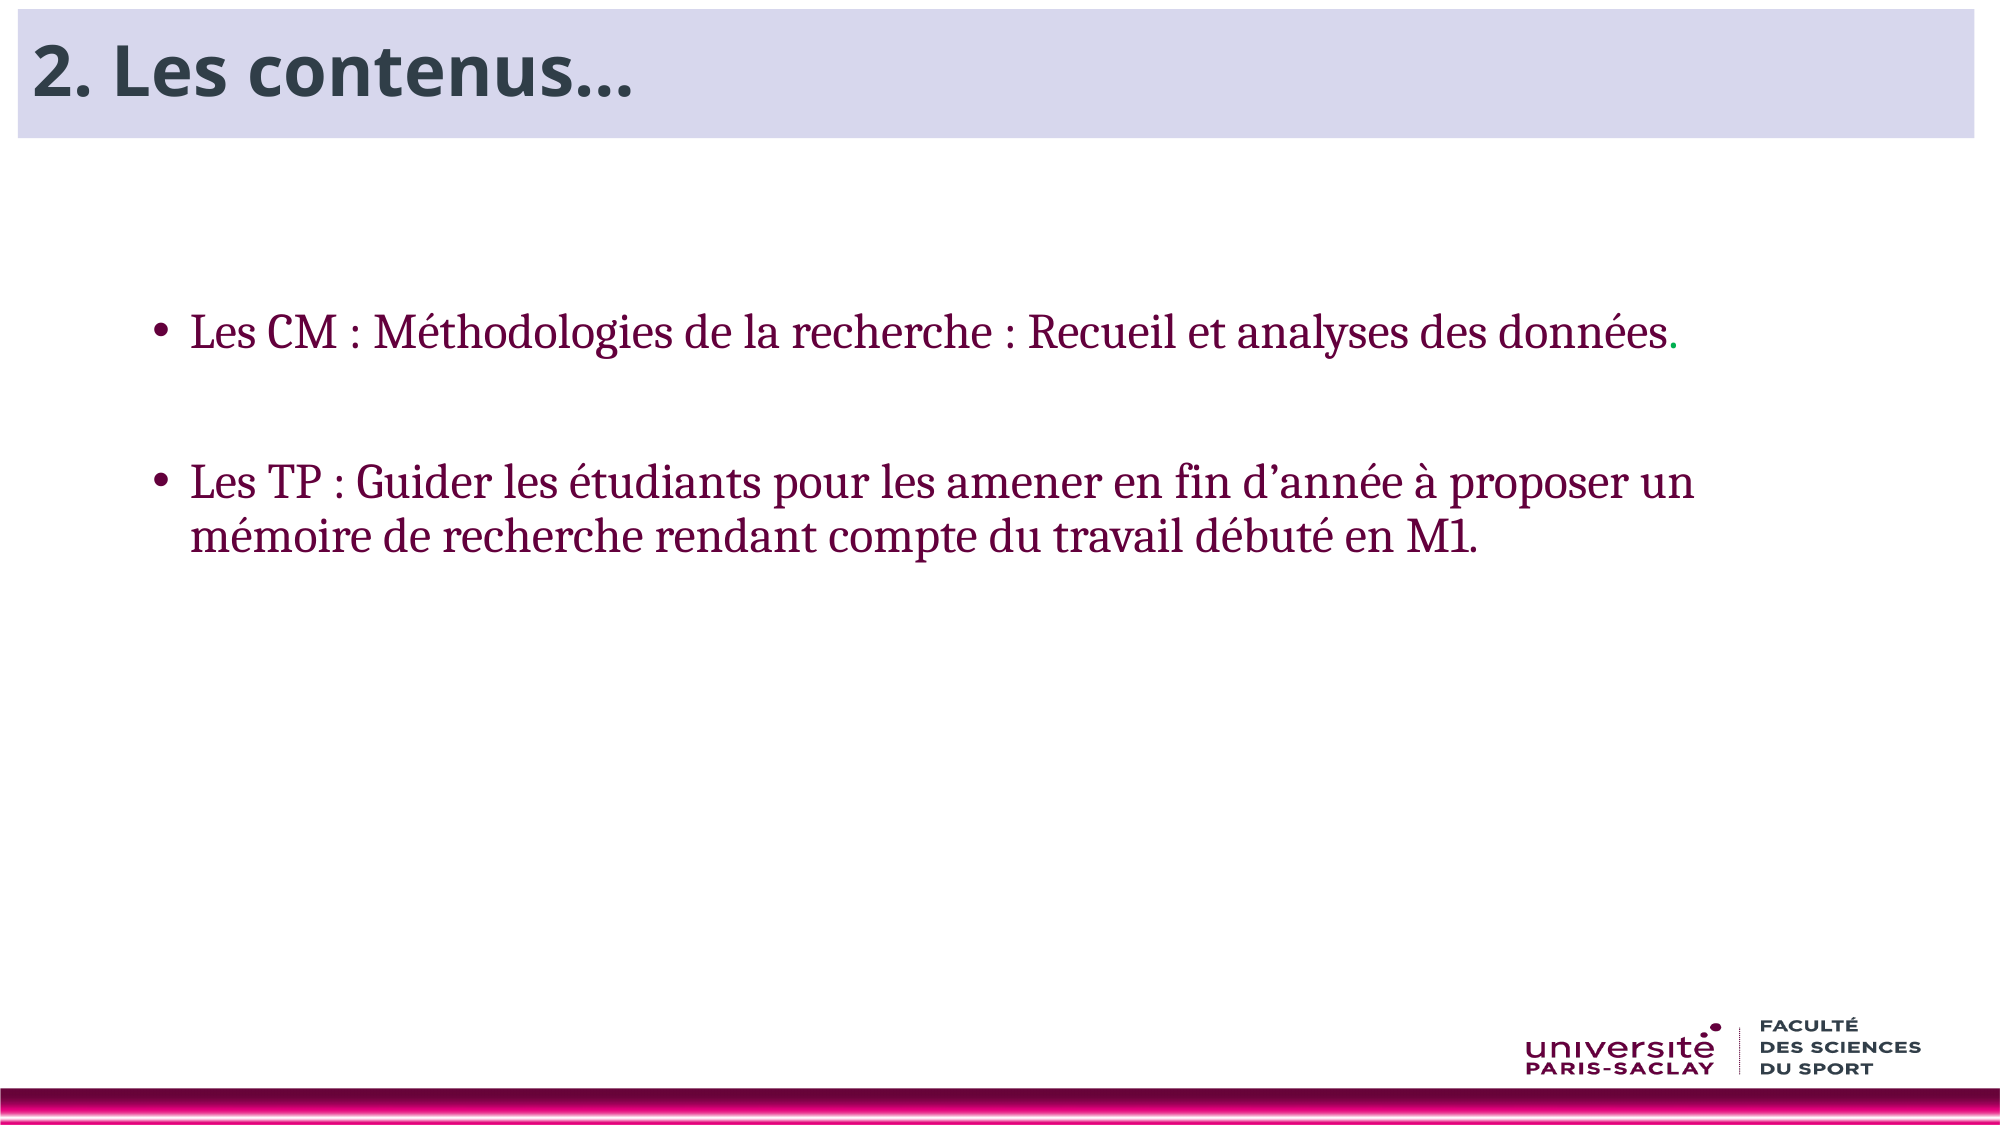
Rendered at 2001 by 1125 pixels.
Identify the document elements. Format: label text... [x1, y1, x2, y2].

picture [1508, 1009, 1978, 1088]
list Les CM : Méthodologies de la recherche : Recueil et analyses des données. Les TP : Guider les étudiants pour les amener en fin d’année à proposer un mémoire de recherche rendant compte du travail débuté en M1. [137, 297, 1863, 1042]
text_box 2. Les contenus… [17, 9, 1975, 139]
picture [2, 1089, 1998, 1124]
